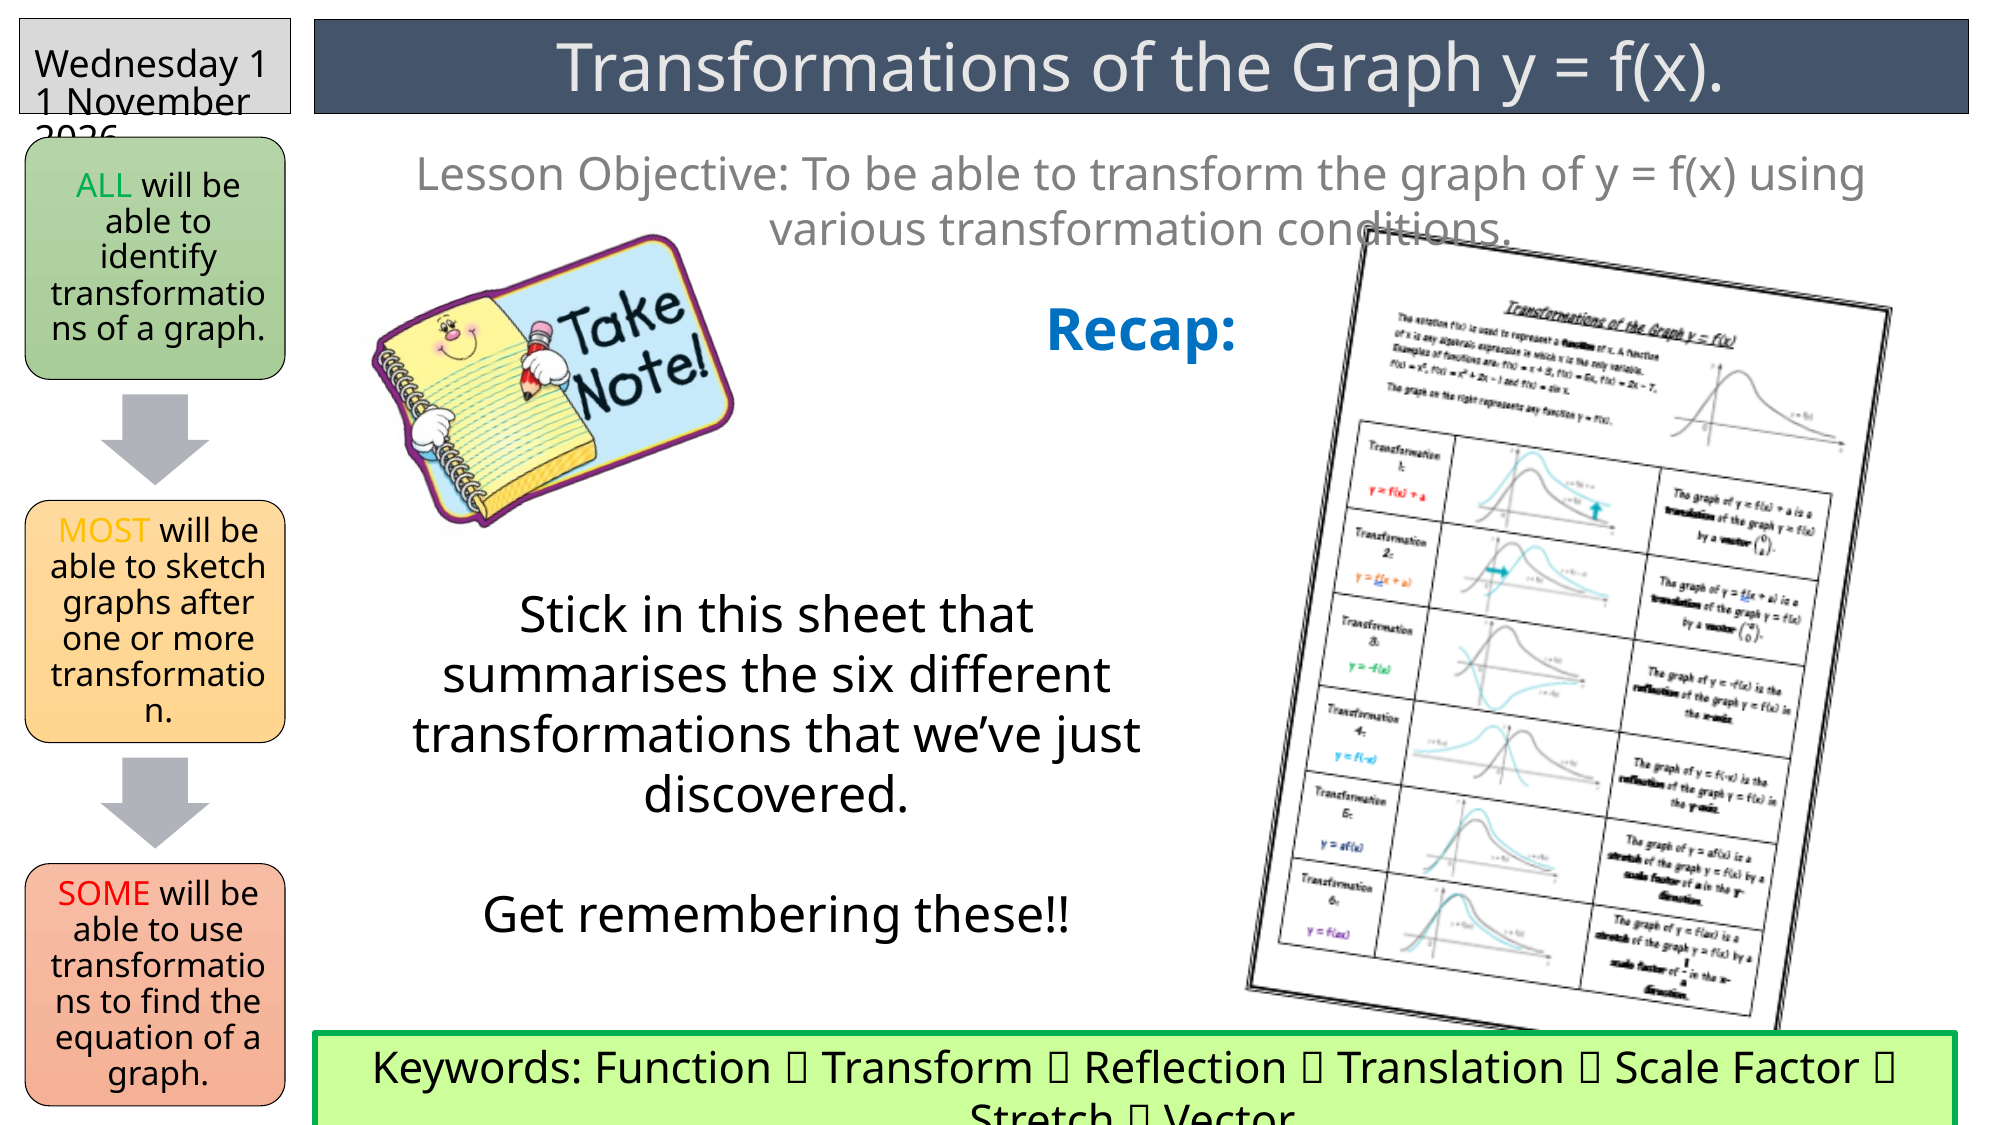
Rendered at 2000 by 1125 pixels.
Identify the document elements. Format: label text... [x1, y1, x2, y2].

text_box Lesson Objective: To be able to transform the graph of y = f(x) using various transformation conditions. [327, 137, 1955, 262]
text_box Recap: [718, 284, 1298, 370]
text_box Keywords: Function  Transform  Reflection  Translation  Scale Factor  Stretch  Vector. [314, 1032, 1955, 1125]
title Transformations of the Graph y = f(x). [314, 19, 1969, 114]
picture [1241, 257, 1900, 1039]
text_box Stick in this sheet that summarises the six different transformations that we’ve just discovered. Get remembering these!! [381, 574, 1173, 950]
picture [361, 221, 746, 545]
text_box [25, 137, 285, 1106]
text_box Tuesday, 09 February 2021 [19, 18, 291, 114]
